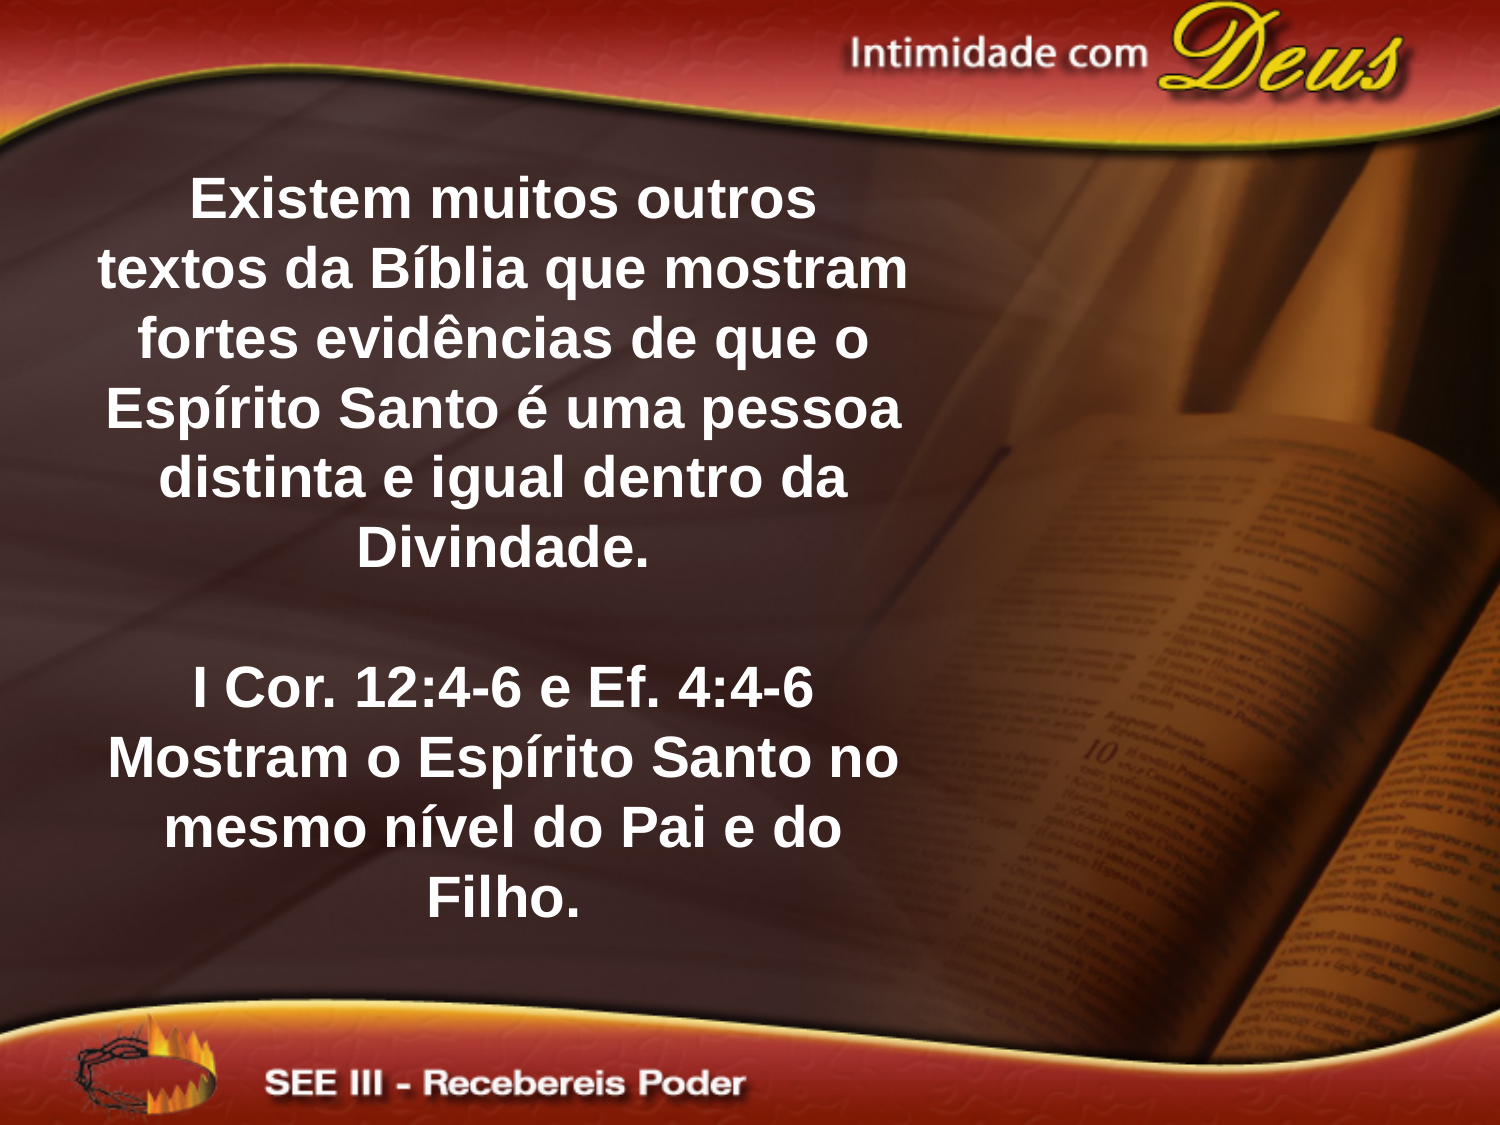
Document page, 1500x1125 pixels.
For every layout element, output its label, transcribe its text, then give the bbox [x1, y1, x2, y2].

text_box Existem muitos outros textos da Bíblia que mostram fortes evidências de que o Espírito Santo é uma pessoa distinta e igual dentro da Divindade. I Cor. 12:4-6 e Ef. 4:4-6 Mostram o Espírito Santo no mesmo nível do Pai e do Filho. [81, 152, 926, 937]
picture [0, 0, 1500, 1125]
